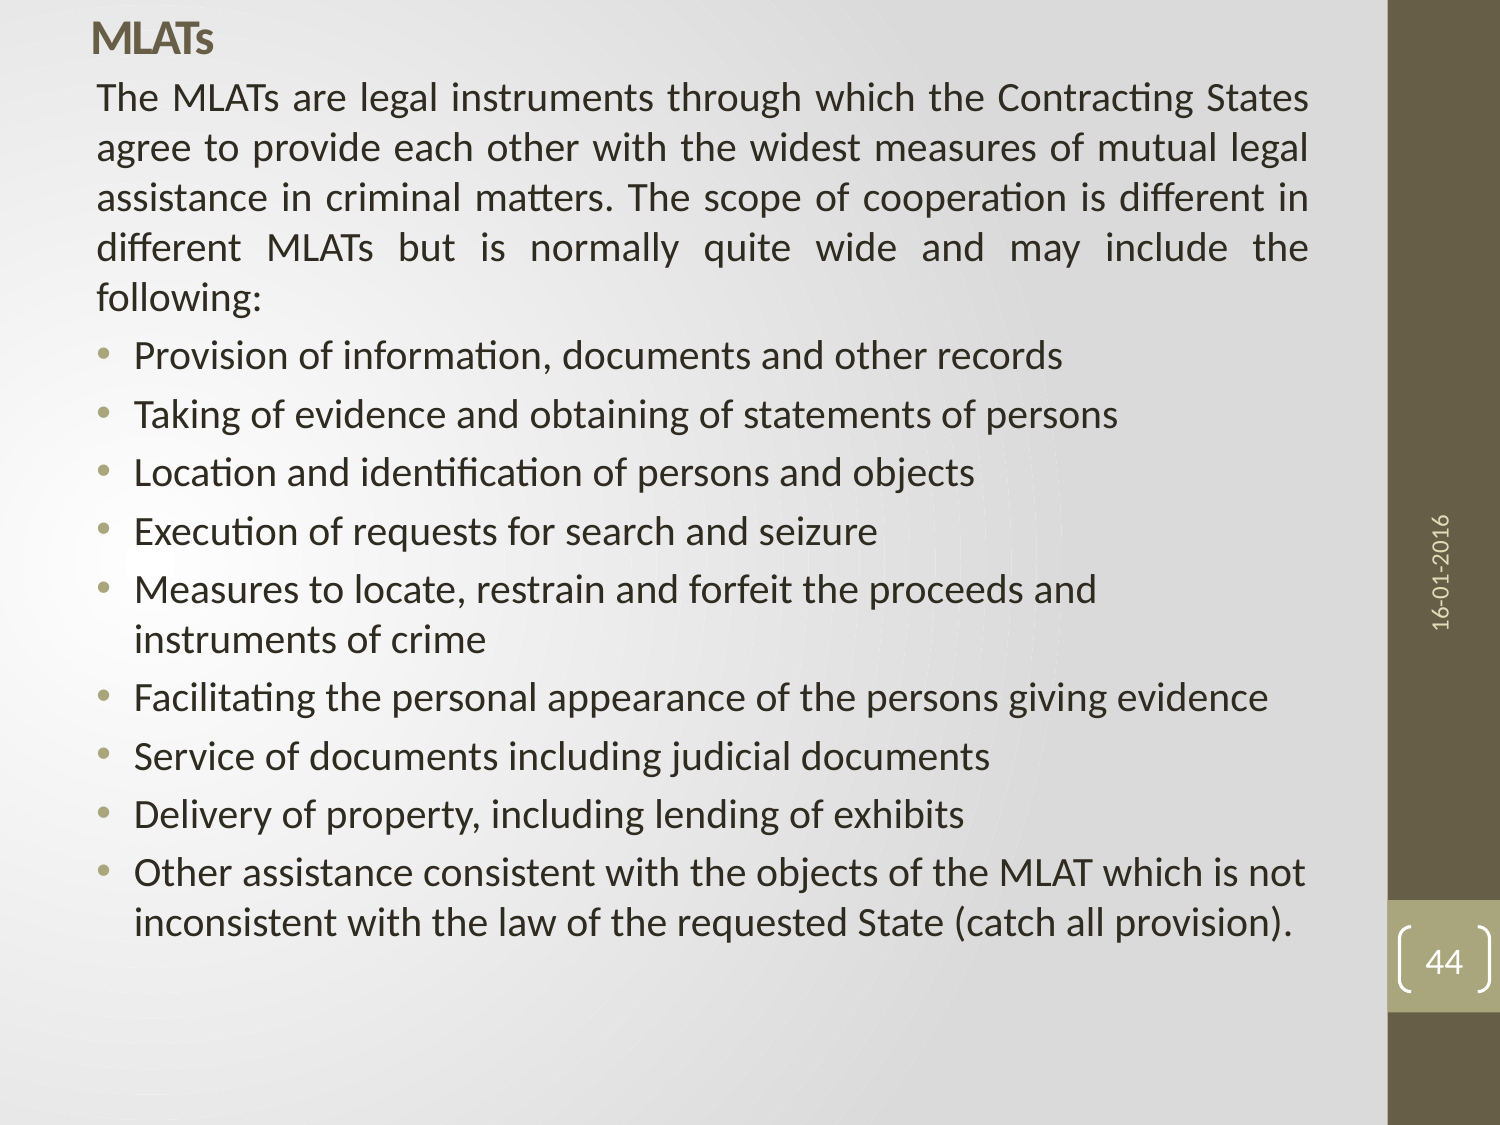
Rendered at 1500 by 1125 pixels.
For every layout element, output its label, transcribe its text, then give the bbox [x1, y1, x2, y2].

list The MLATs are legal instruments through which the Contracting States agree to provide each other with the widest measures of mutual legal assistance in criminal matters. The scope of cooperation is different in different MLATs but is normally quite wide and may include the following: Provision of information, documents and other records Taking of evidence and obtaining of statements of persons Location and identification of persons and objects Execution of requests for search and seizure Measures to locate, restrain and forfeit the proceeds and instruments of crime Facilitating the personal appearance of the persons giving evidence Service of documents including judicial documents Delivery of property, including lending of exhibits Other assistance consistent with the objects of the MLAT which is not inconsistent with the law of the requested State (catch all provision). [62, 62, 1325, 1063]
footer 16-01-2016 [1408, 500, 1469, 889]
title MLATs [75, 7, 1325, 62]
slide_number 44 [1397, 925, 1492, 994]
